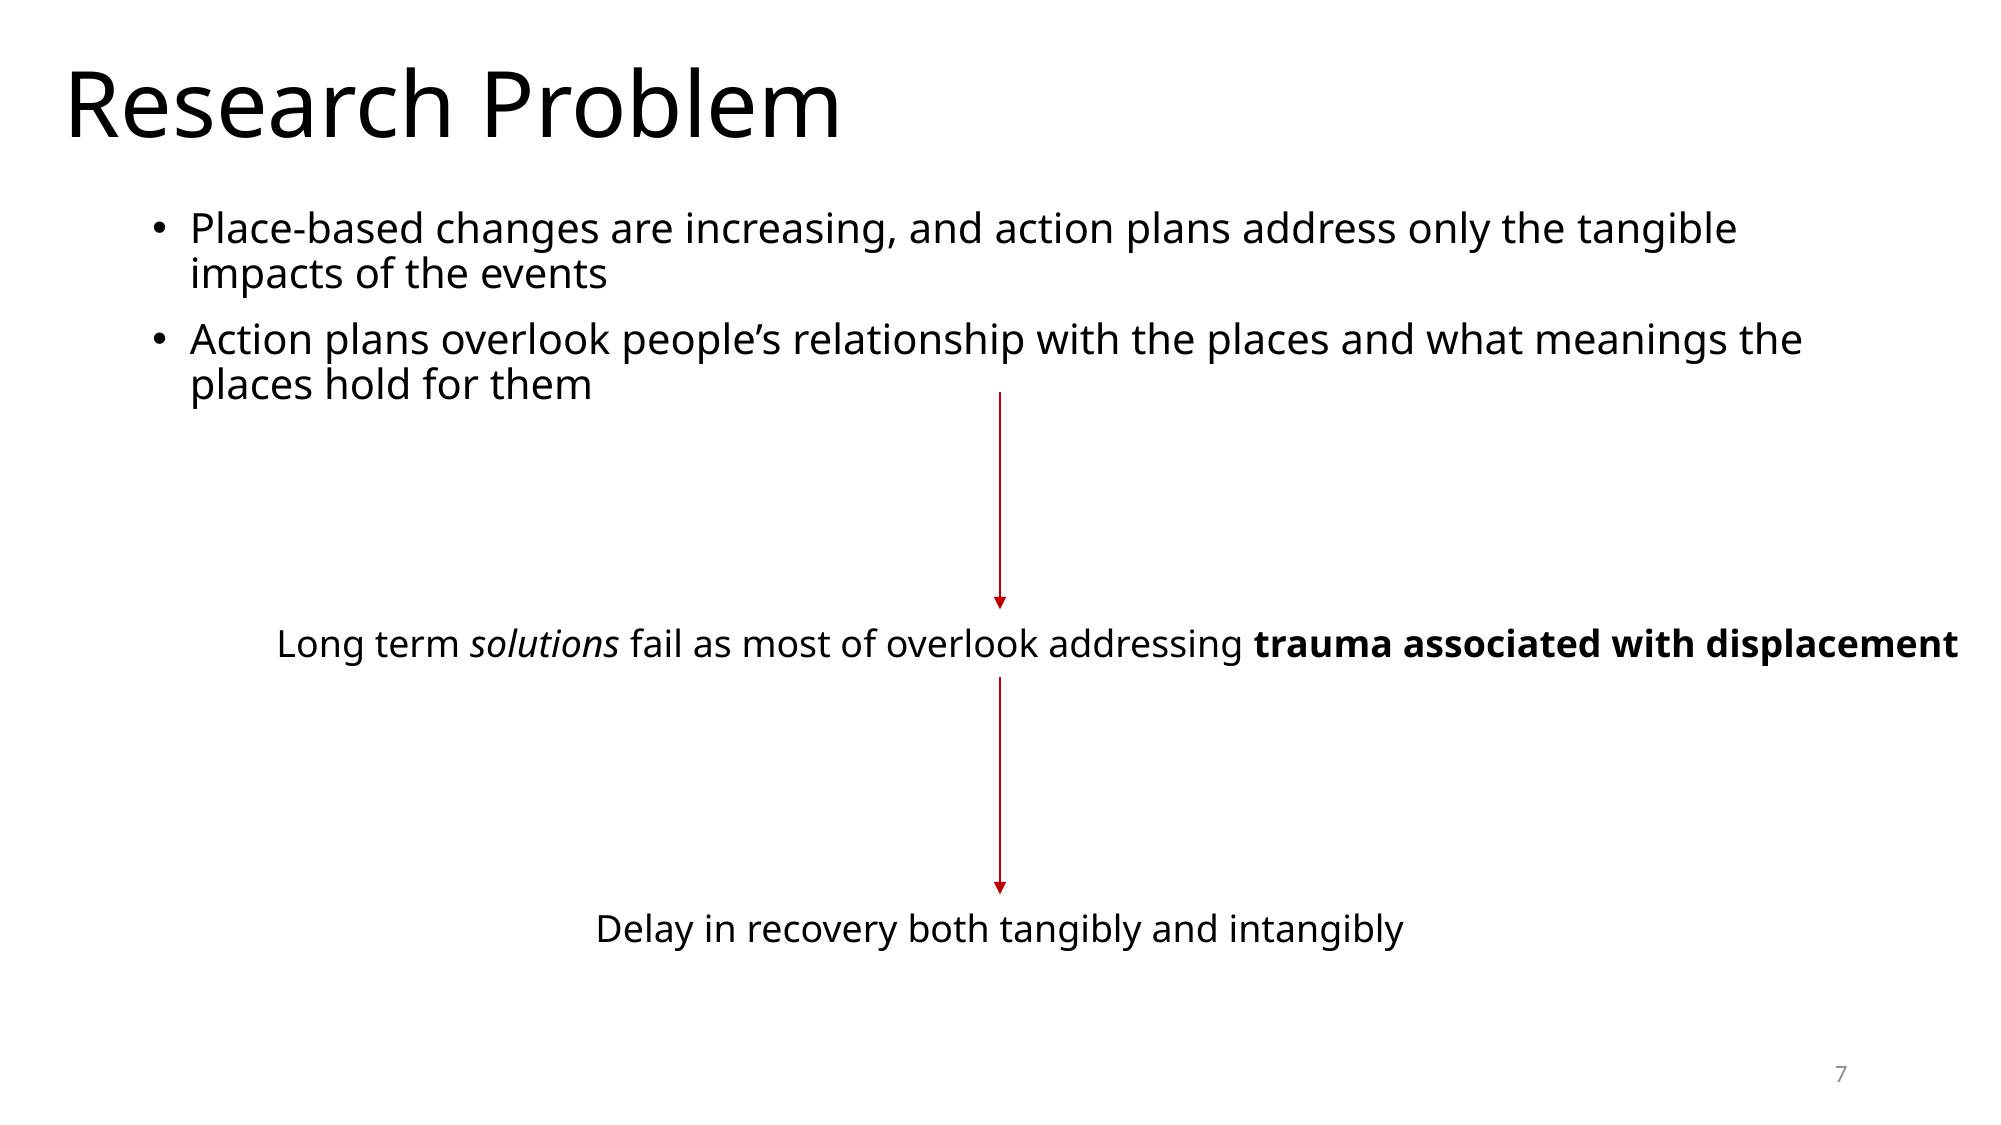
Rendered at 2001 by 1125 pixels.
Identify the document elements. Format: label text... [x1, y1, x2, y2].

text_box Delay in recovery both tangibly and intangibly [580, 898, 1420, 958]
title Research Problem [48, 49, 1413, 166]
slide_number 7 [1412, 1042, 1863, 1103]
text_box Long term solutions fail as most of overlook addressing trauma associated with displacement [261, 612, 1975, 673]
list Place-based changes are increasing, and action plans address only the tangible impacts of the events Action plans overlook people’s relationship with the places and what meanings the places hold for them [137, 199, 1863, 417]
